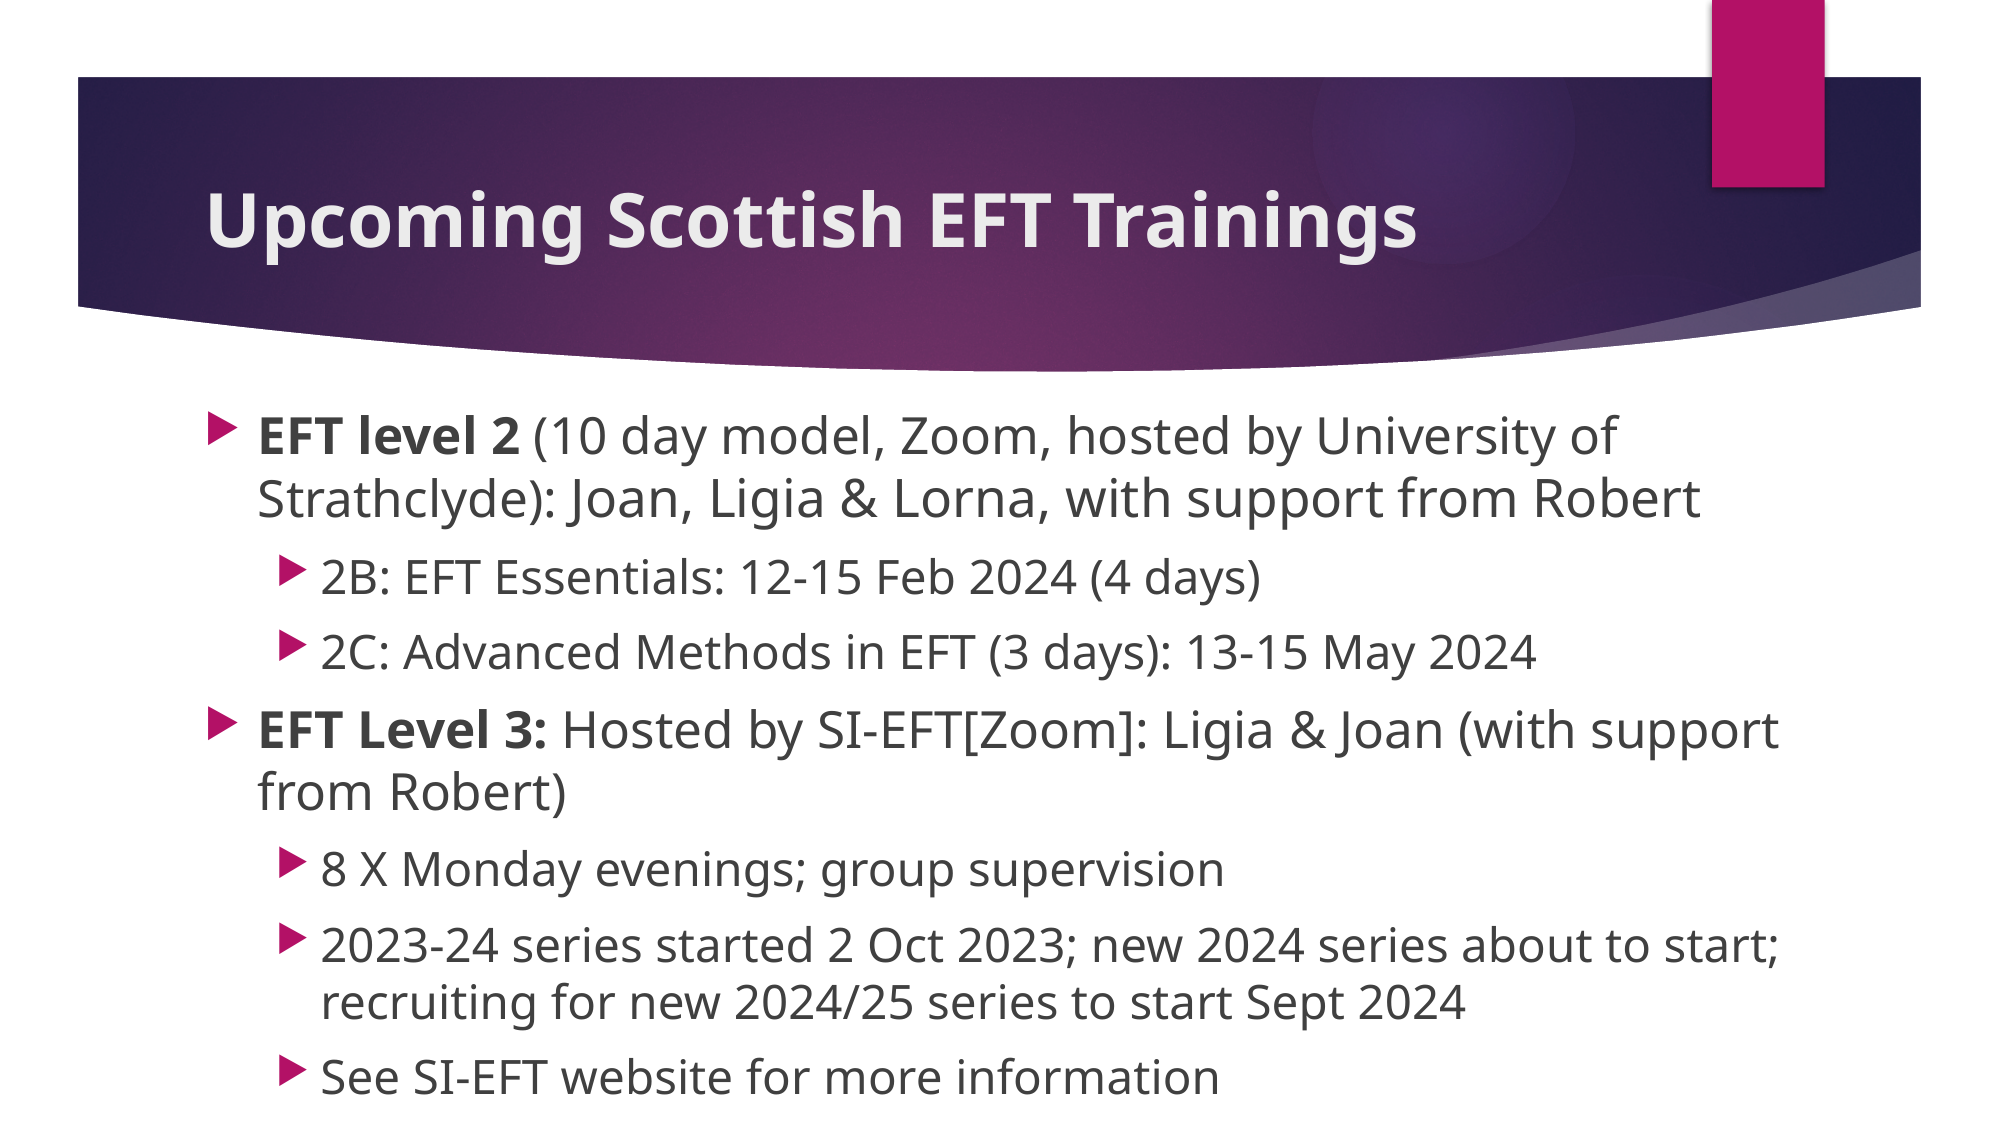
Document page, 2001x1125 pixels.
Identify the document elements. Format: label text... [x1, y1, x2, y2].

title Upcoming Scottish EFT Trainings [189, 159, 1765, 276]
list EFT level 2 (10 day model, Zoom, hosted by University of Strathclyde): Joan, Ligia & Lorna, with support from Robert 2B: EFT Essentials: 12-15 Feb 2024 (4 days) 2C: Advanced Methods in EFT (3 days): 13-15 May 2024 EFT Level 3: Hosted by SI-EFT[Zoom]: Ligia & Joan (with support from Robert) 8 X Monday evenings; group supervision 2023-24 series started 2 Oct 2023; new 2024 series about to start; recruiting for new 2024/25 series to start Sept 2024 See SI-EFT website for more information [189, 395, 1851, 1125]
